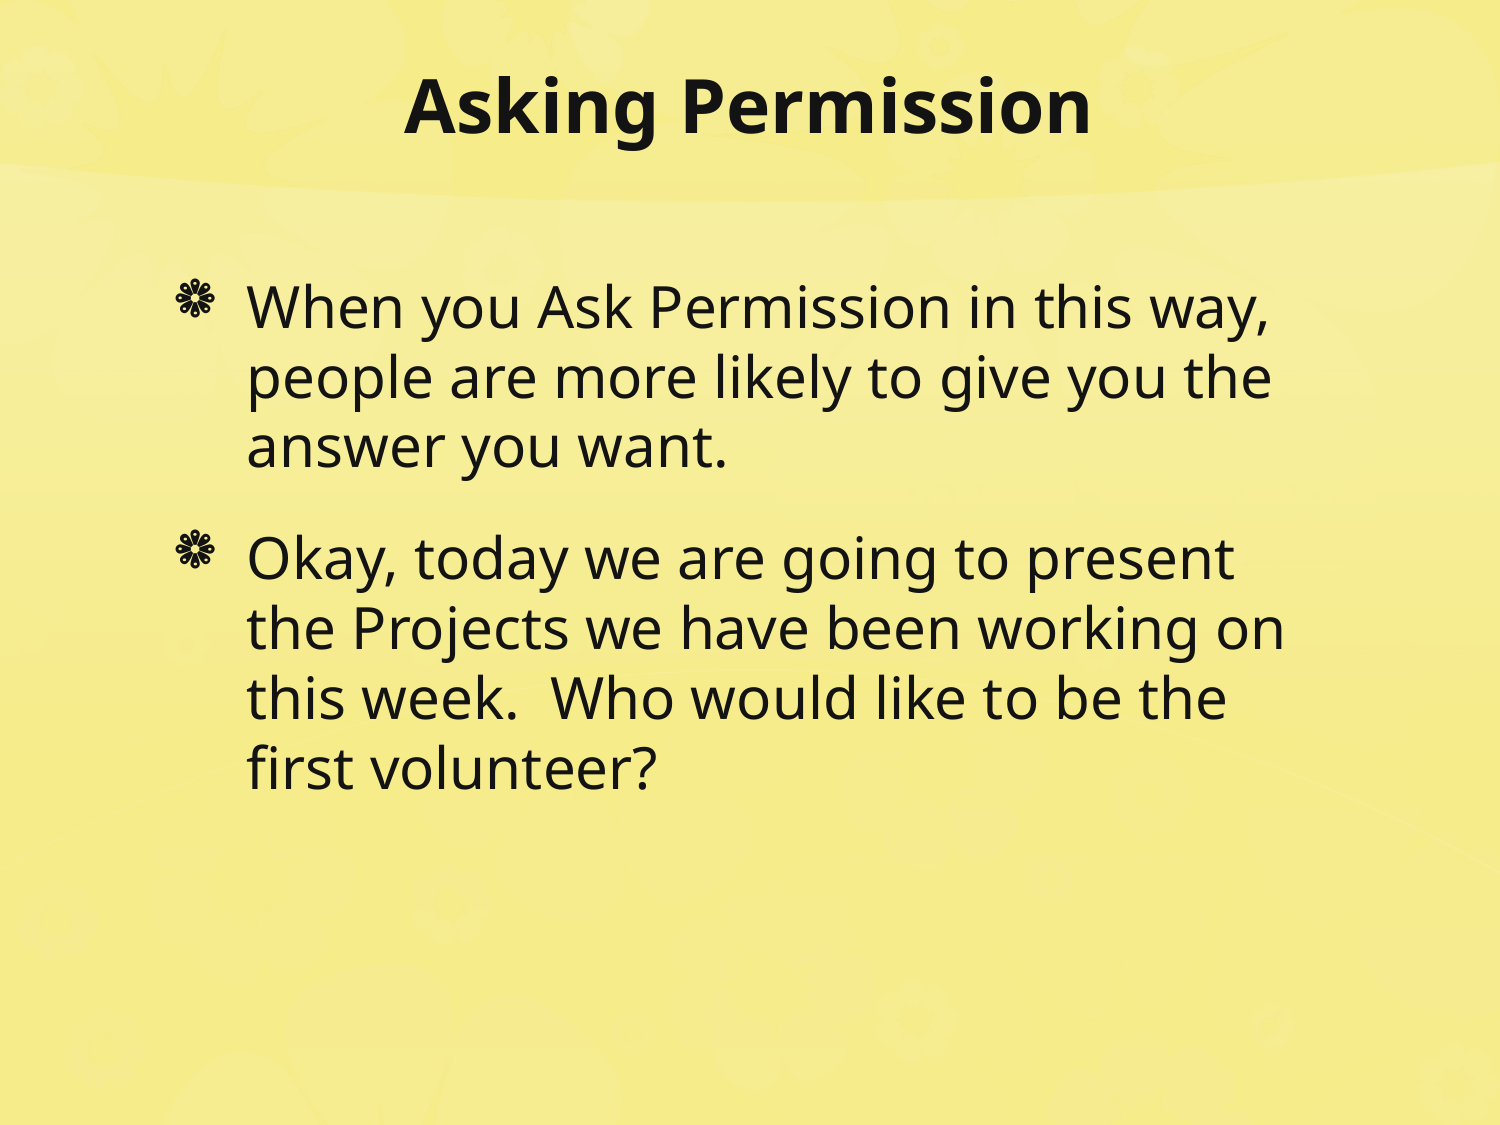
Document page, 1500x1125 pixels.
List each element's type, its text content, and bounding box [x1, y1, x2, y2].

title Asking Permission [127, 14, 1372, 203]
list When you Ask Permission in this way, people are more likely to give you the answer you want. Okay, today we are going to present the Projects we have been working on this week. Who would like to be the first volunteer? [156, 262, 1344, 967]
picture [0, 0, 1500, 1125]
